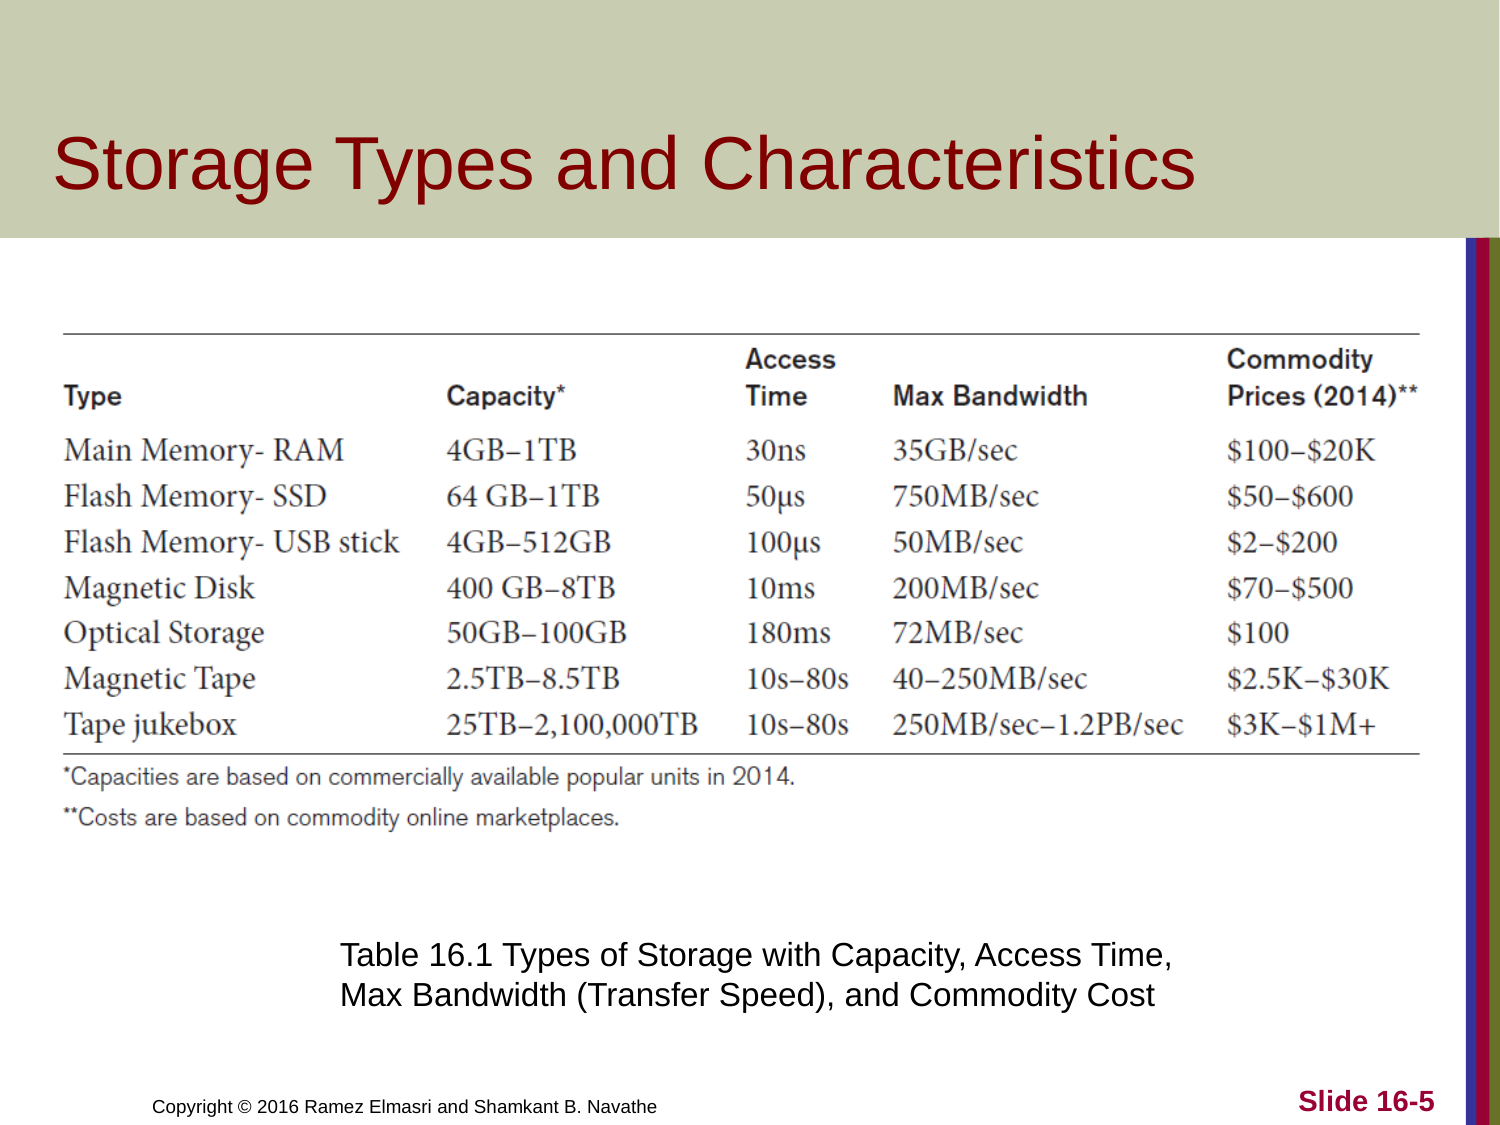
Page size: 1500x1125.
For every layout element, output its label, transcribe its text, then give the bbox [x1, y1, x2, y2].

title Storage Types and Characteristics [37, 49, 1317, 213]
picture [41, 326, 1430, 840]
slide_number Slide 16-5 [1137, 1049, 1451, 1125]
text_box Table 16.1 Types of Storage with Capacity, Access Time, Max Bandwidth (Transfer Speed), and Commodity Cost [324, 925, 1254, 1021]
